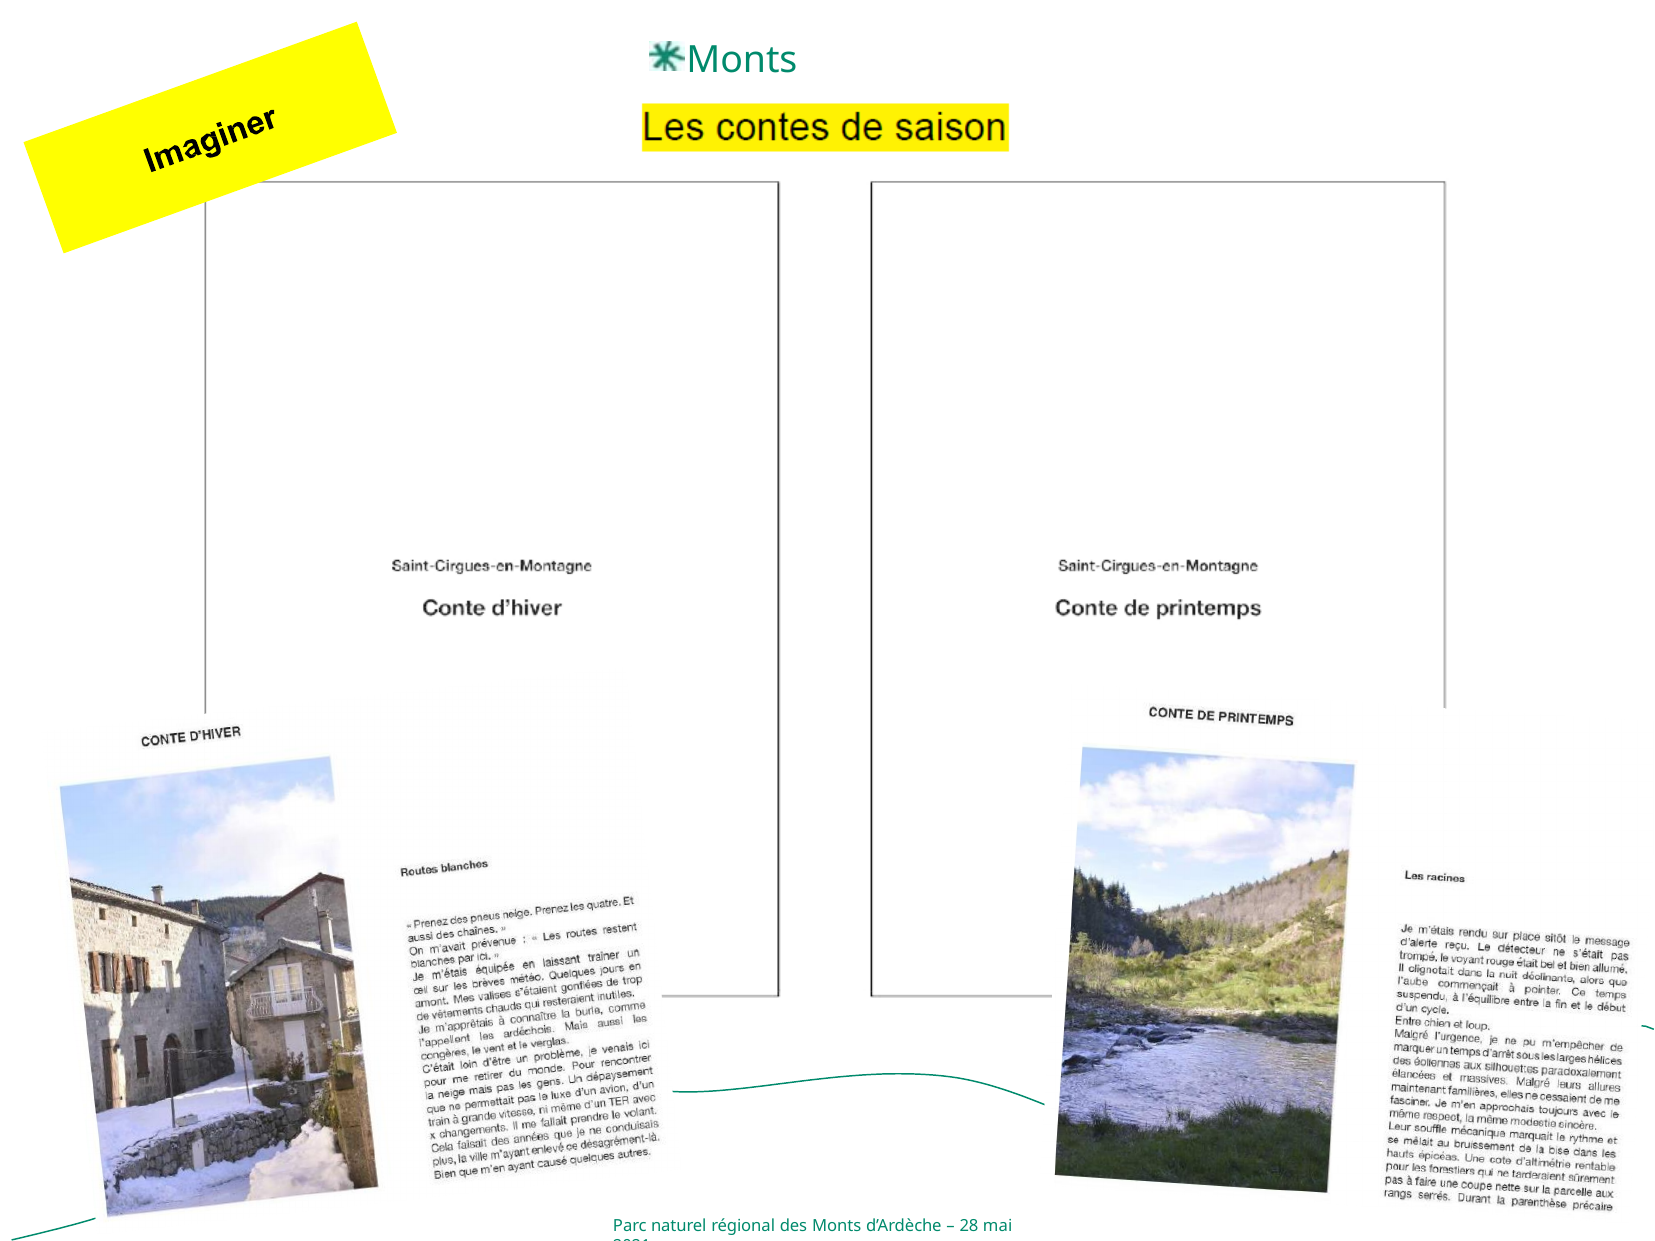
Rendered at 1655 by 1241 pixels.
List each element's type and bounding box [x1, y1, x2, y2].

text_box [10, 21, 1655, 1241]
